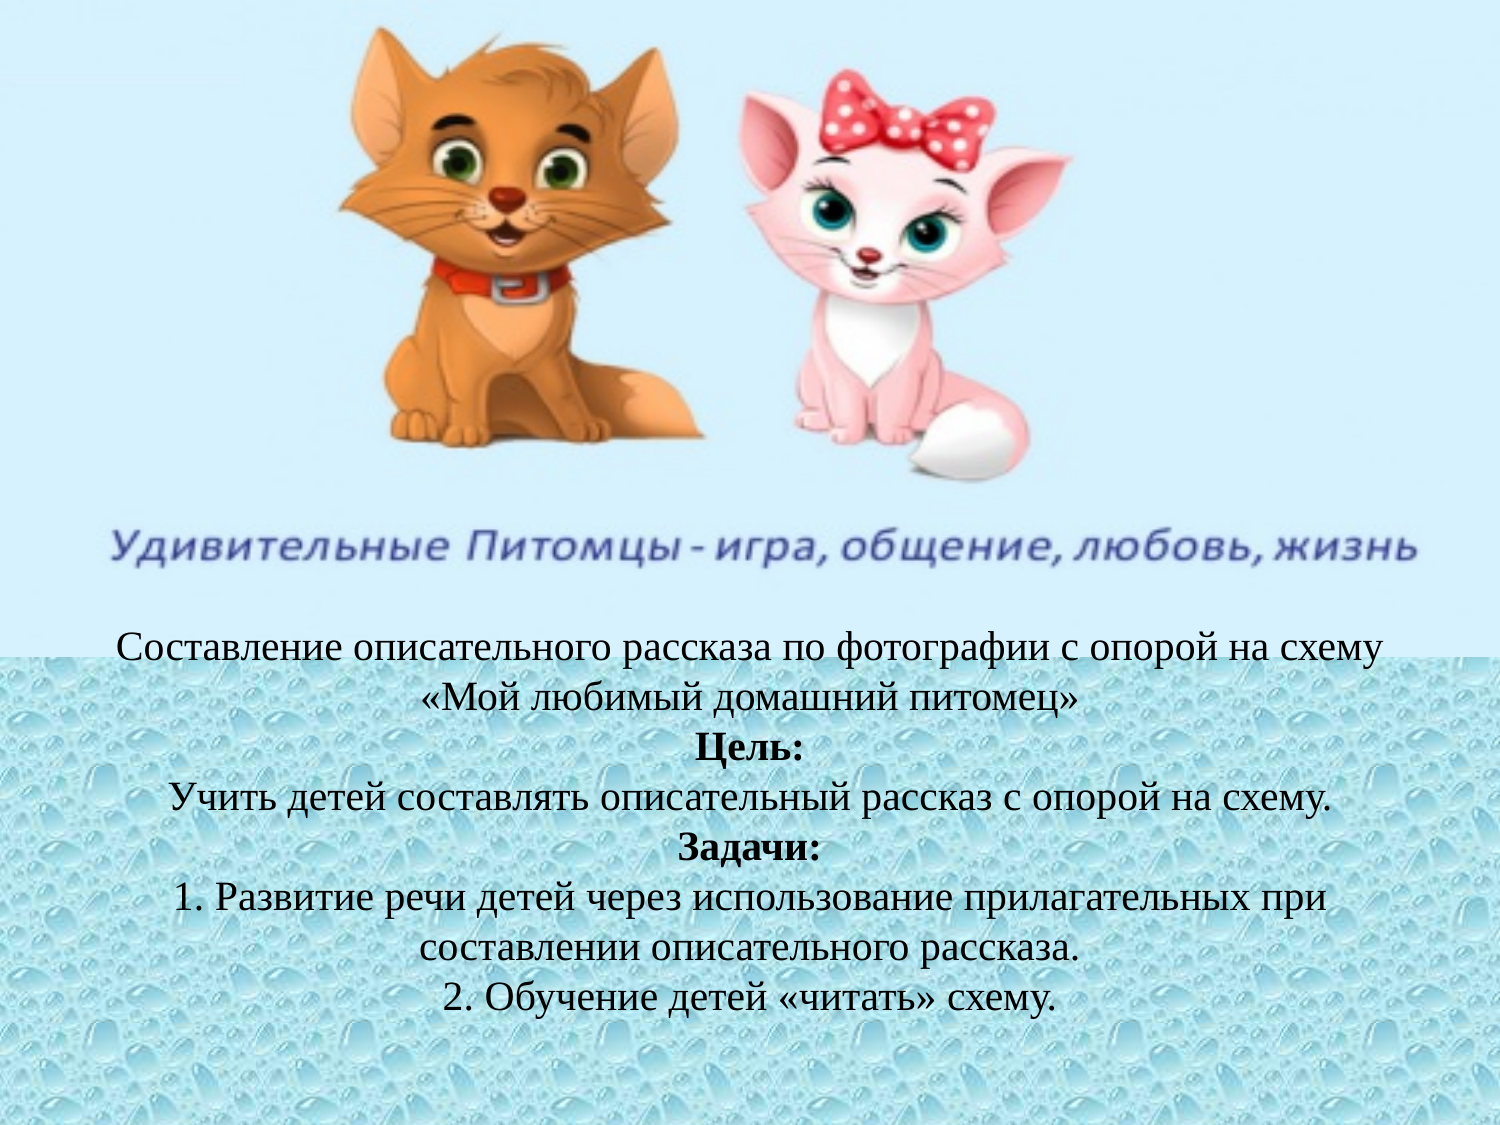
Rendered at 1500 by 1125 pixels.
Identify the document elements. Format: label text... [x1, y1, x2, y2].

title Составление описательного рассказа по фотографии с опорой на схему «Мой любимый домашний питомец» Цель: Учить детей составлять описательный рассказ с опорой на схему. Задачи: 1. Развитие речи детей через использование прилагательных при составлении описательного рассказа. 2. Обучение детей «читать» схему. [75, 666, 1425, 1090]
picture [0, 0, 1500, 1125]
